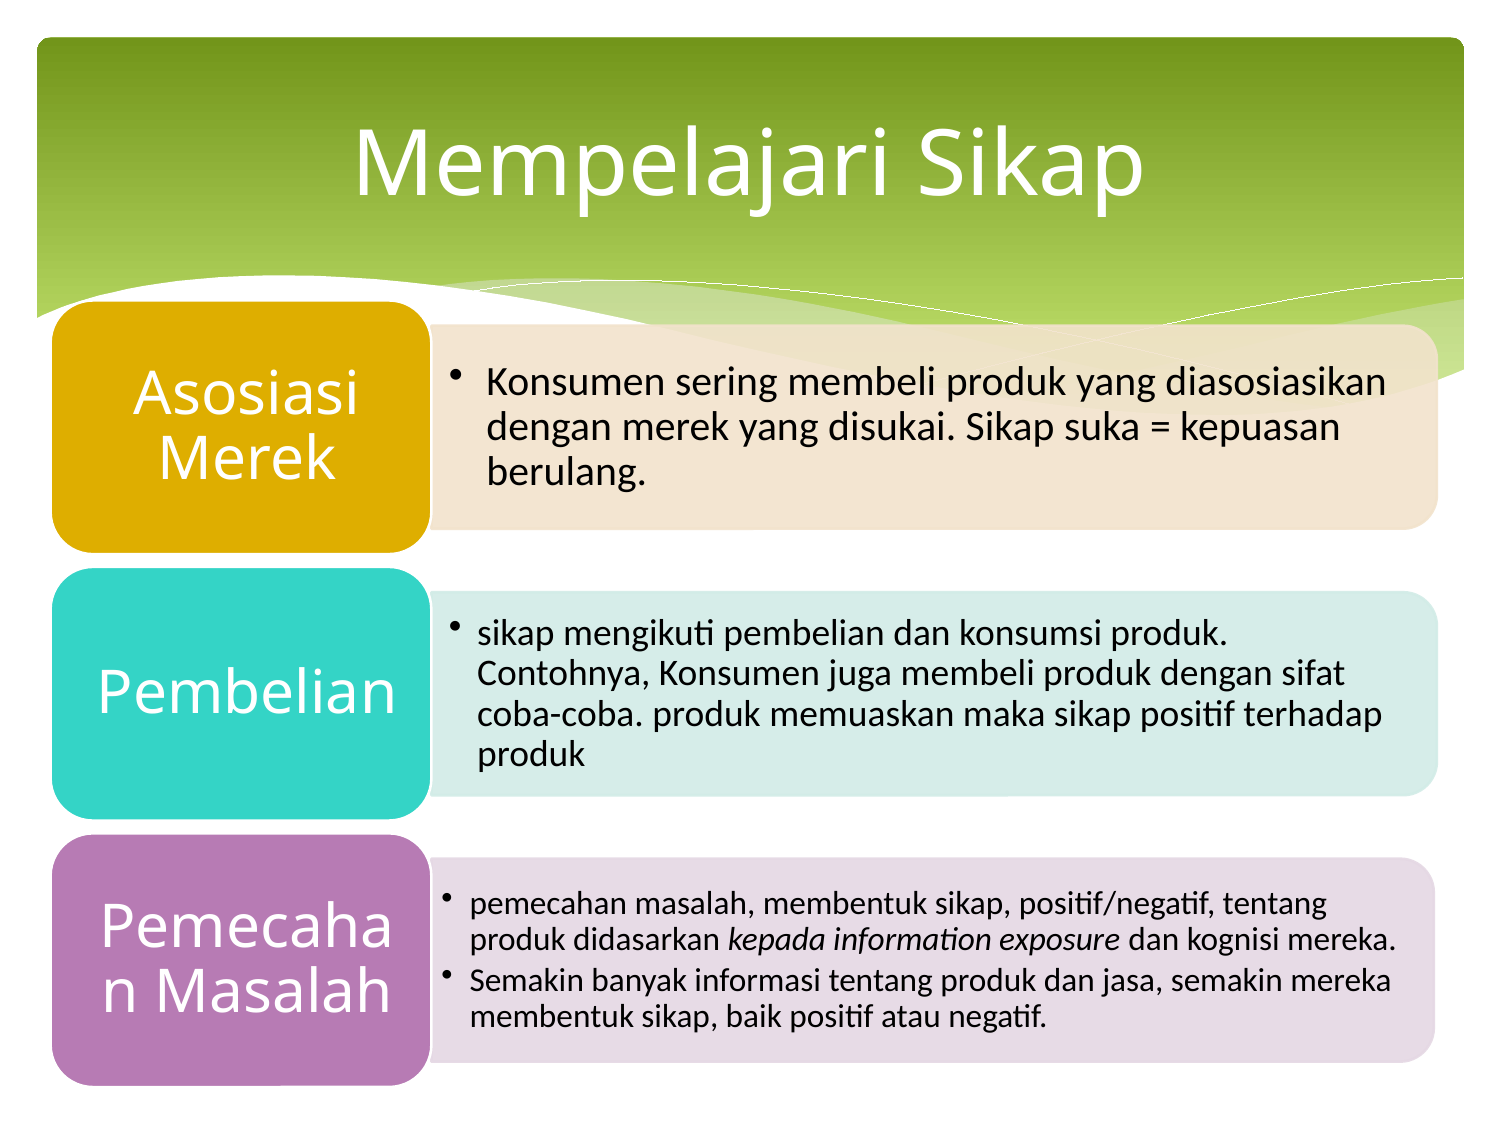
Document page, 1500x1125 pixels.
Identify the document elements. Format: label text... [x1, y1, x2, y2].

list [37, 299, 1451, 1088]
title Mempelajari Sikap [75, 55, 1425, 261]
